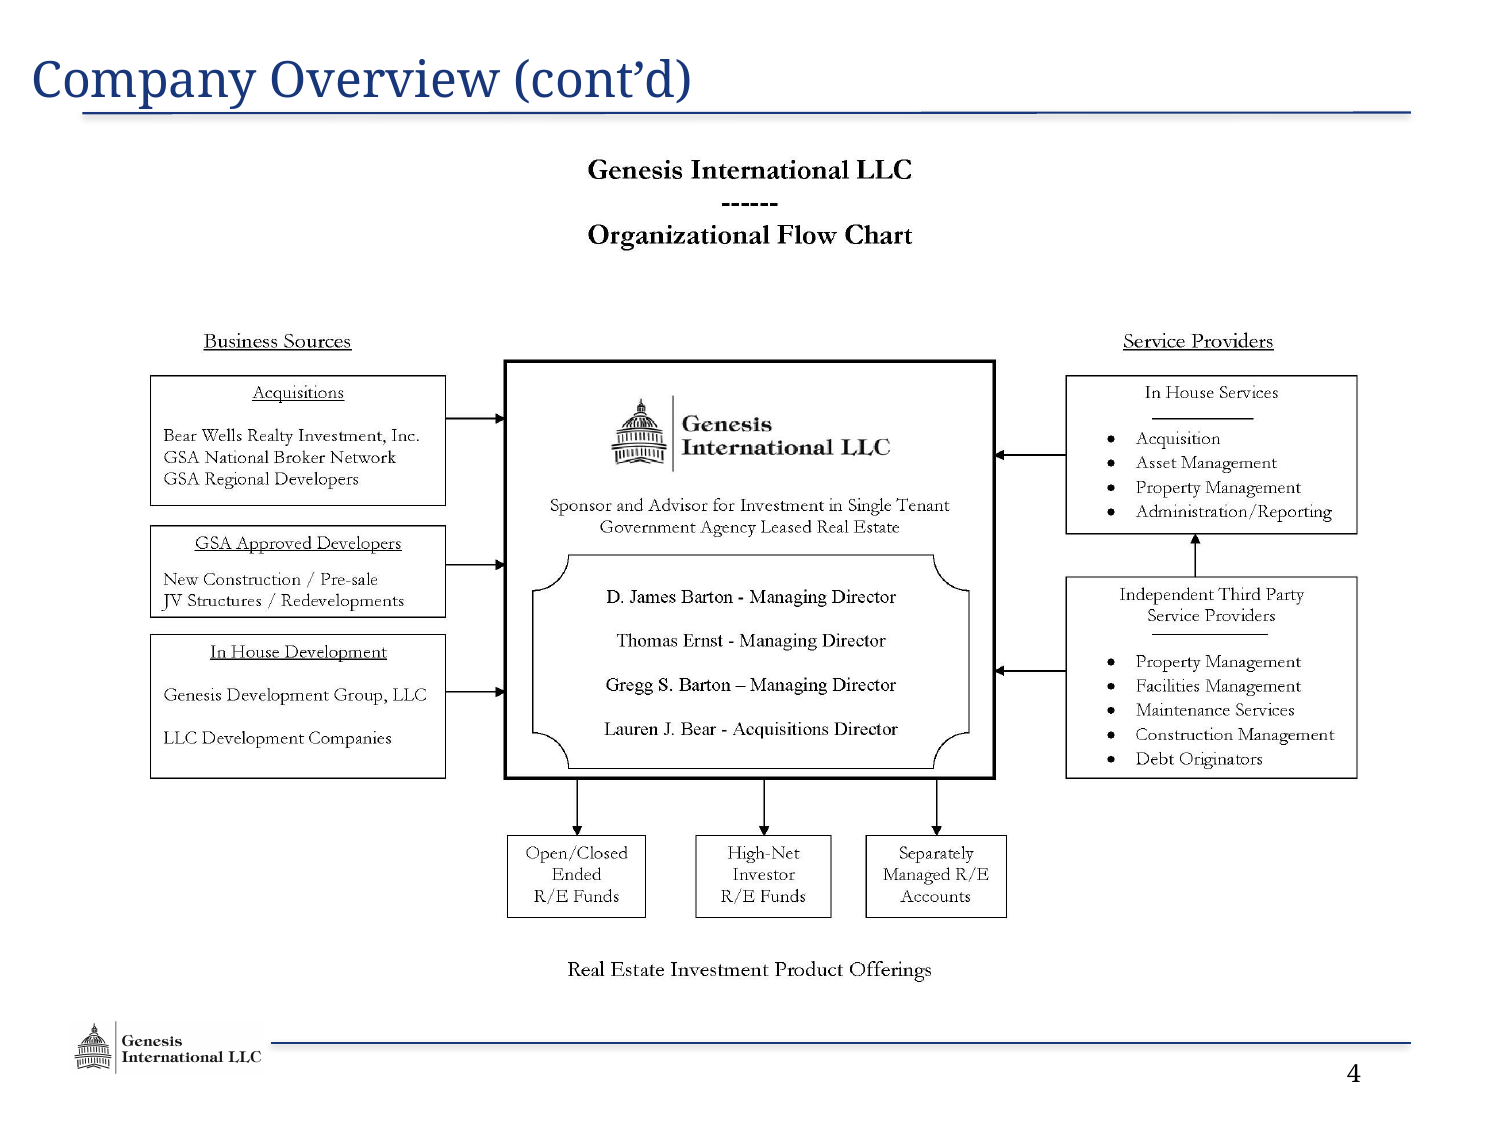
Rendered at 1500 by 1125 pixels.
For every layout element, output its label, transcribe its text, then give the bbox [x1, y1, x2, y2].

picture [116, 137, 1382, 993]
picture [70, 1020, 266, 1075]
text_box Company Overview (cont’d) [16, 40, 708, 116]
